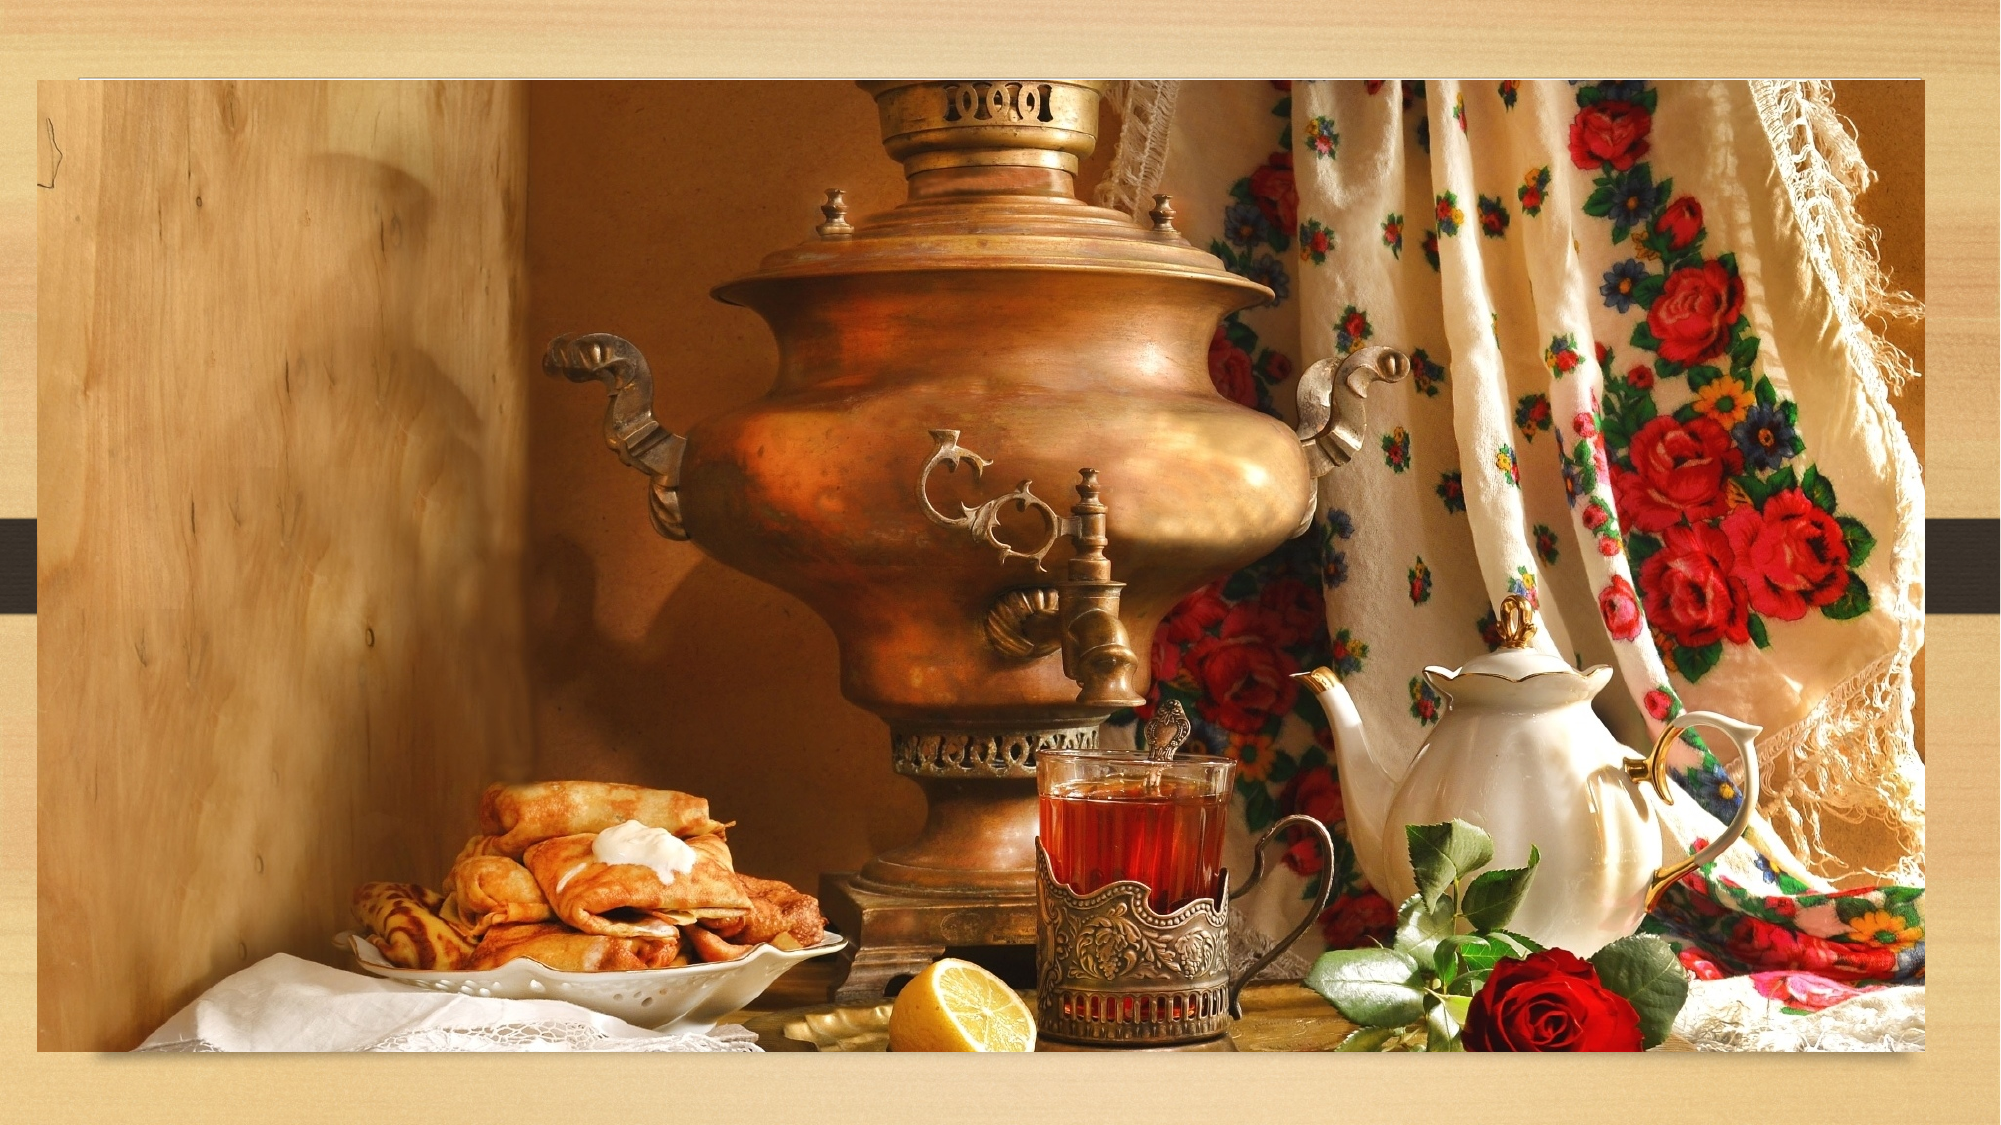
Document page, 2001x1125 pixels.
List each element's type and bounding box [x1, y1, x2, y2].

list [36, 80, 1926, 1052]
picture [0, 0, 2001, 1125]
